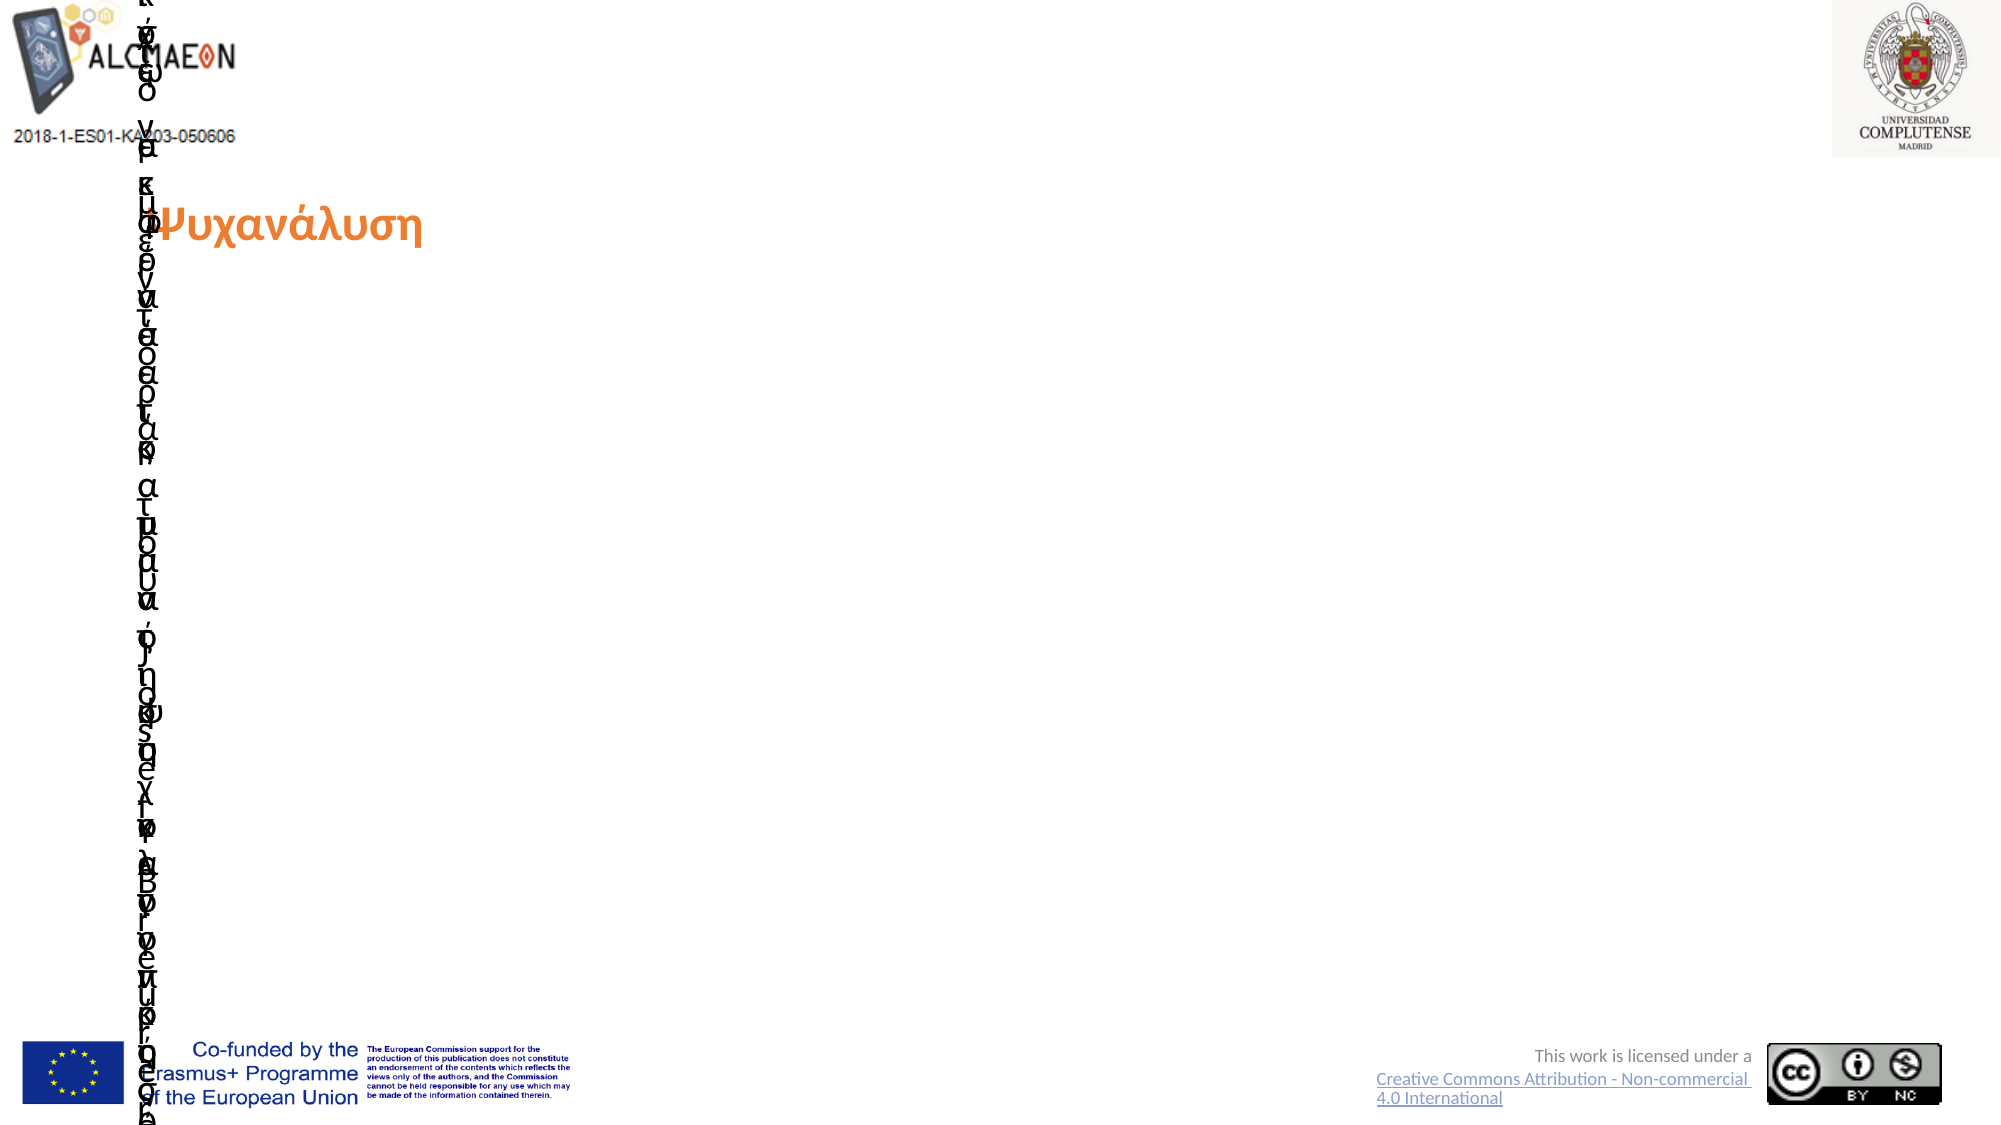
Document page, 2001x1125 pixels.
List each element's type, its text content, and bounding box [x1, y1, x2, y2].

picture [1832, 0, 2000, 157]
picture [1767, 1043, 1942, 1105]
picture [0, 0, 248, 157]
title Ψυχανάλυση [130, 115, 1856, 334]
picture [142, 1086, 151, 1098]
picture [18, 1035, 577, 1109]
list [137, 299, 1863, 1014]
